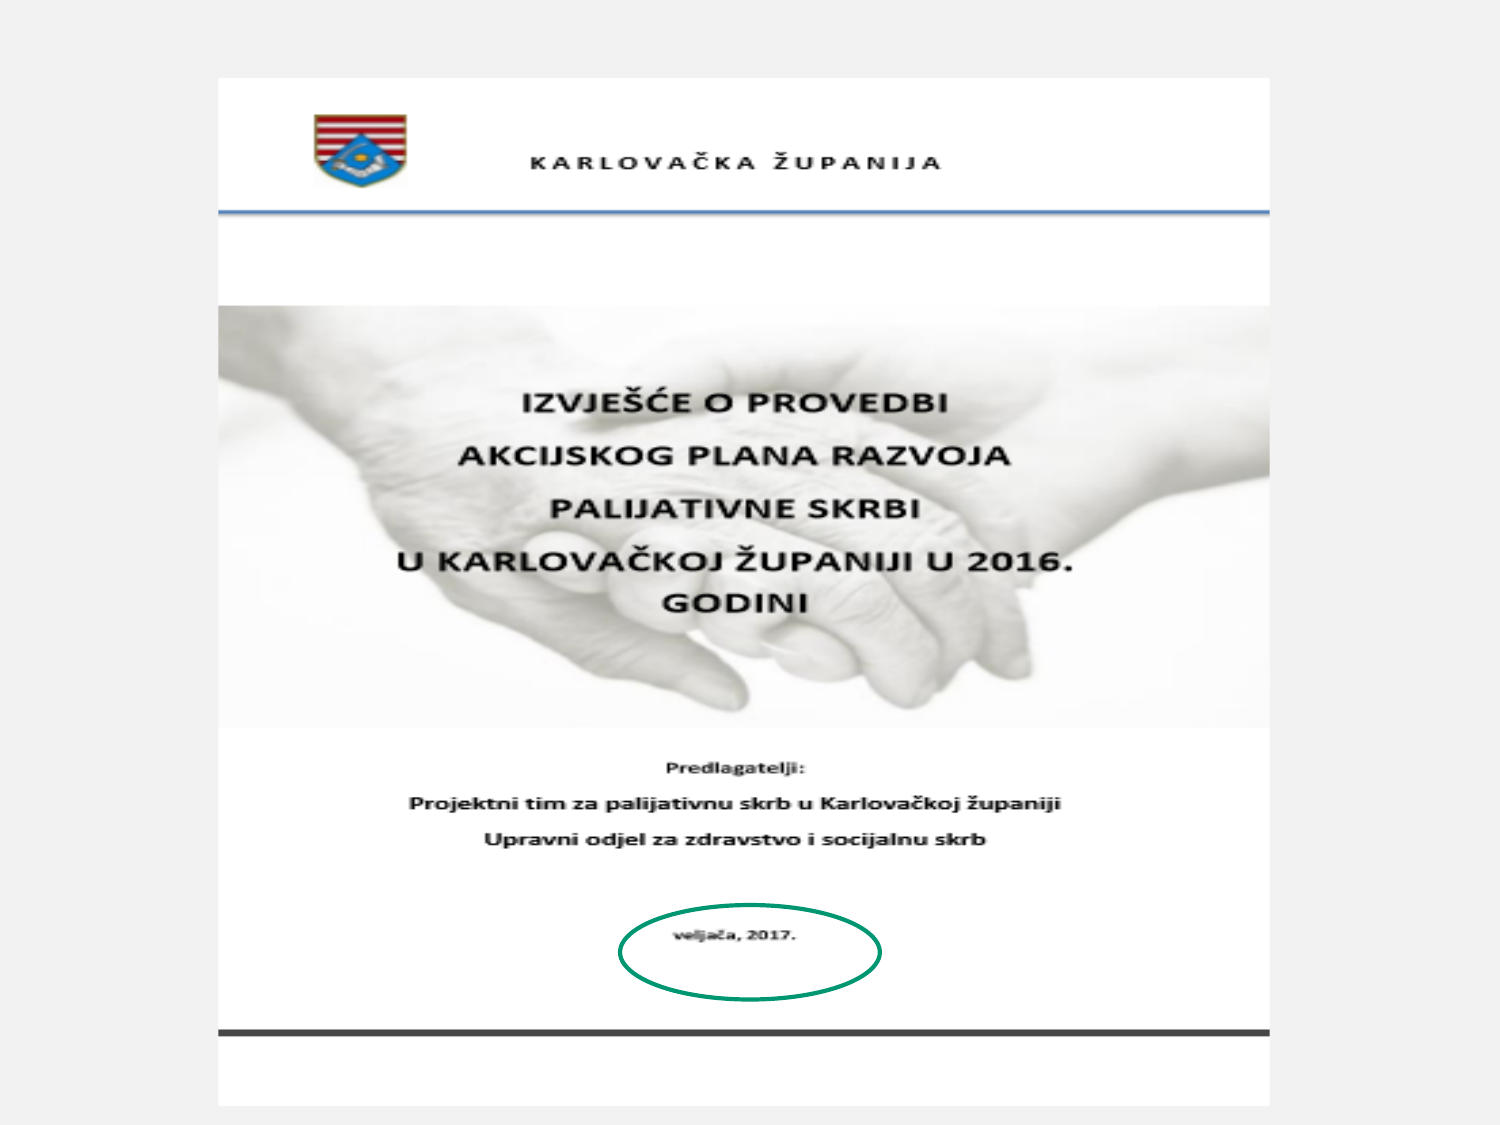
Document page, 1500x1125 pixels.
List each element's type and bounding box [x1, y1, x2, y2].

picture [218, 77, 1270, 1107]
